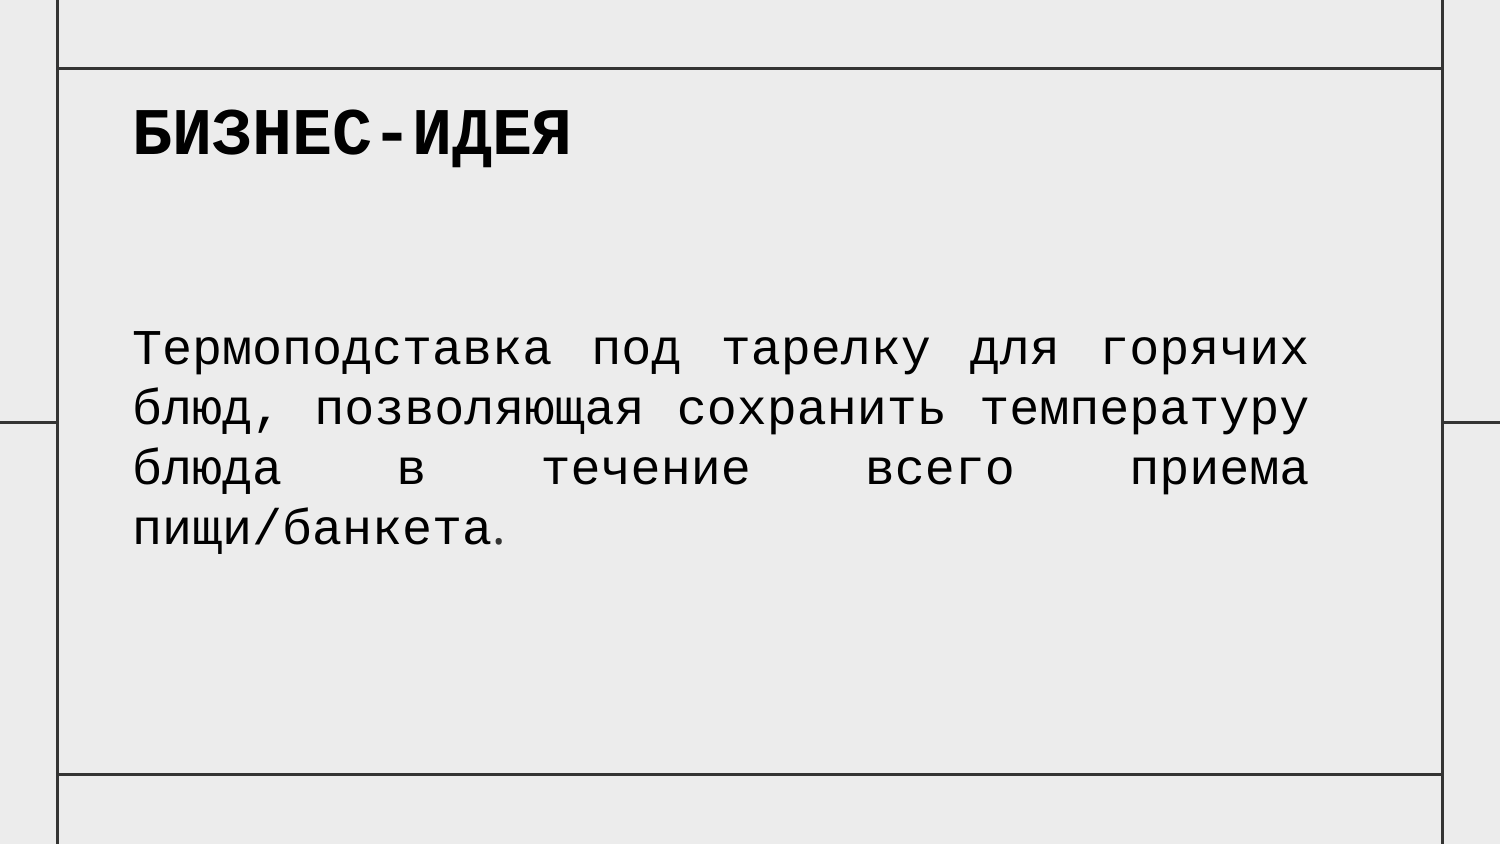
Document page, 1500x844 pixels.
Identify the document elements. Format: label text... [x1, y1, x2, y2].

title БИЗНЕС-ИДЕЯ [117, 72, 1383, 167]
subtitle Термоподставка под тарелку для горячих блюд, позволяющая сохранить температуру блюда в течение всего приема пищи/банкета. [117, 260, 1325, 608]
